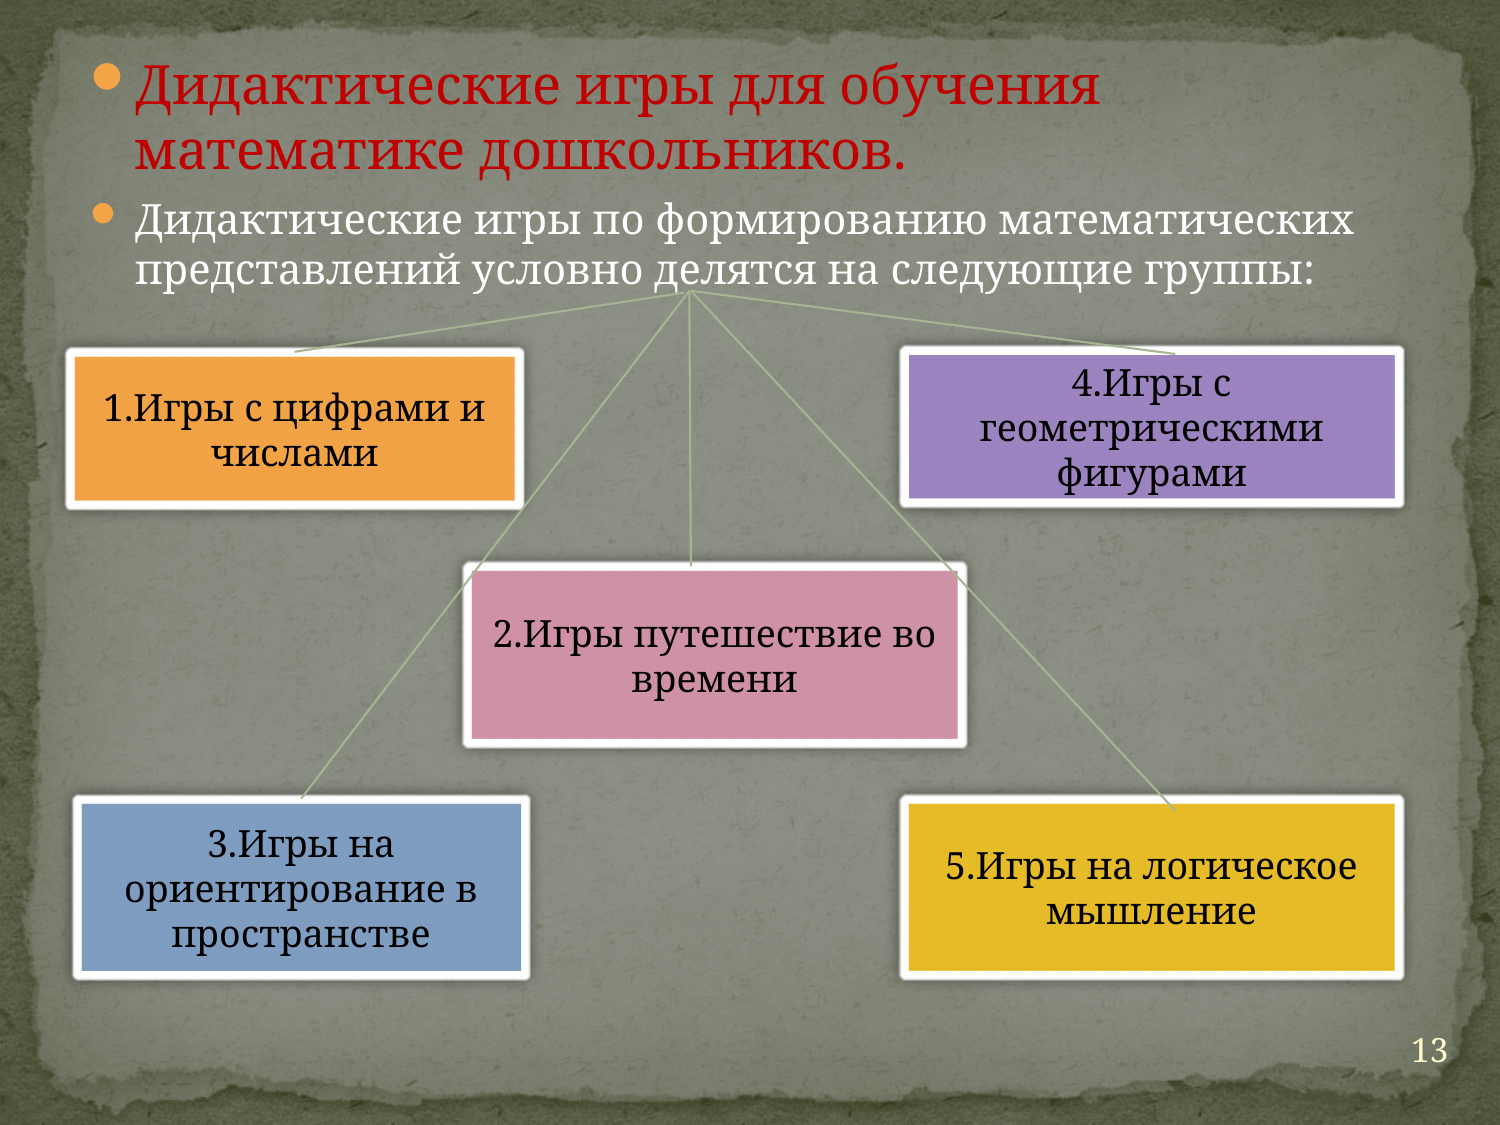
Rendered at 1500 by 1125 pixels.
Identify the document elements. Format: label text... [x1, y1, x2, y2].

text_box 4.Игры с геометрическими фигурами [1185, 347, 1403, 506]
list Дидактические игры для обучения математике дошкольников. Дидактические игры по формированию математических представлений условно делятся на следующие группы: [75, 42, 1425, 1071]
slide_number 13 [1379, 1014, 1480, 1089]
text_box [692, 292, 1175, 811]
text_box 5.Игры на логическое мышление [901, 796, 1403, 979]
text_box 1.Игры с цифрами и числами [67, 349, 290, 509]
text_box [304, 293, 682, 798]
text_box 3.Игры на ориентирование в пространстве [74, 796, 529, 979]
